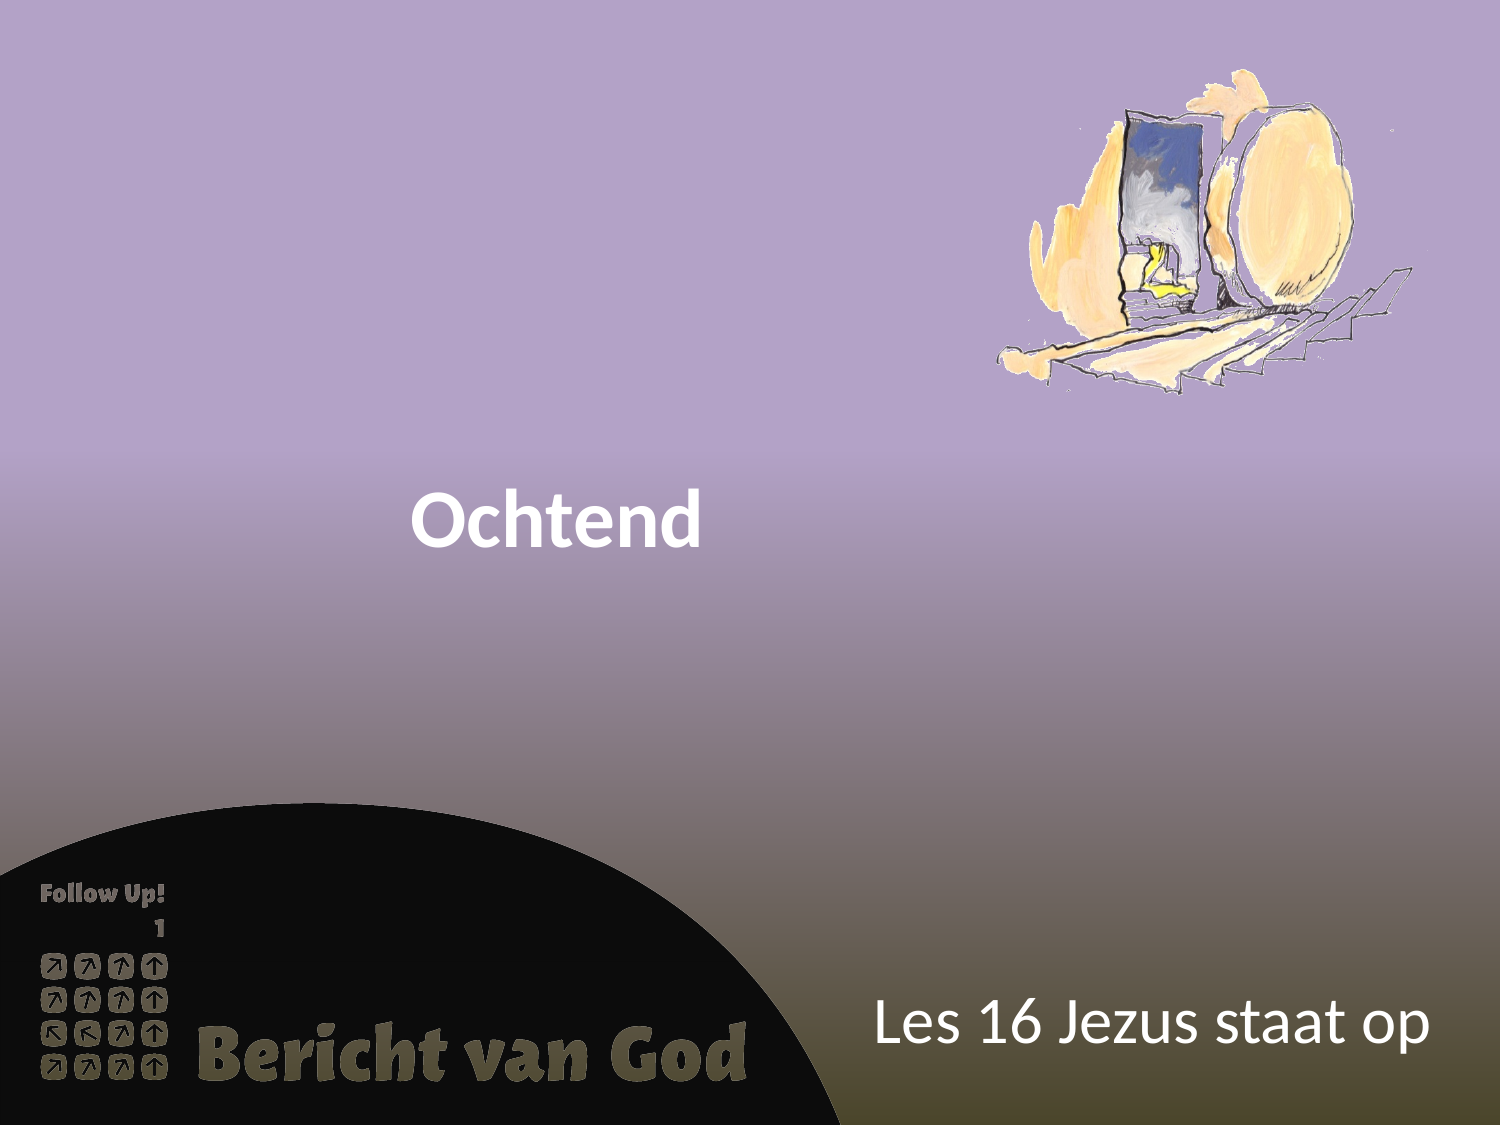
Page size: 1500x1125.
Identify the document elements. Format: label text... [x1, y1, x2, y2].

picture [0, 798, 847, 1125]
subtitle Ochtend [395, 455, 975, 587]
picture [974, 54, 1435, 410]
title Les 16 Jezus staat op [851, 940, 1448, 1095]
